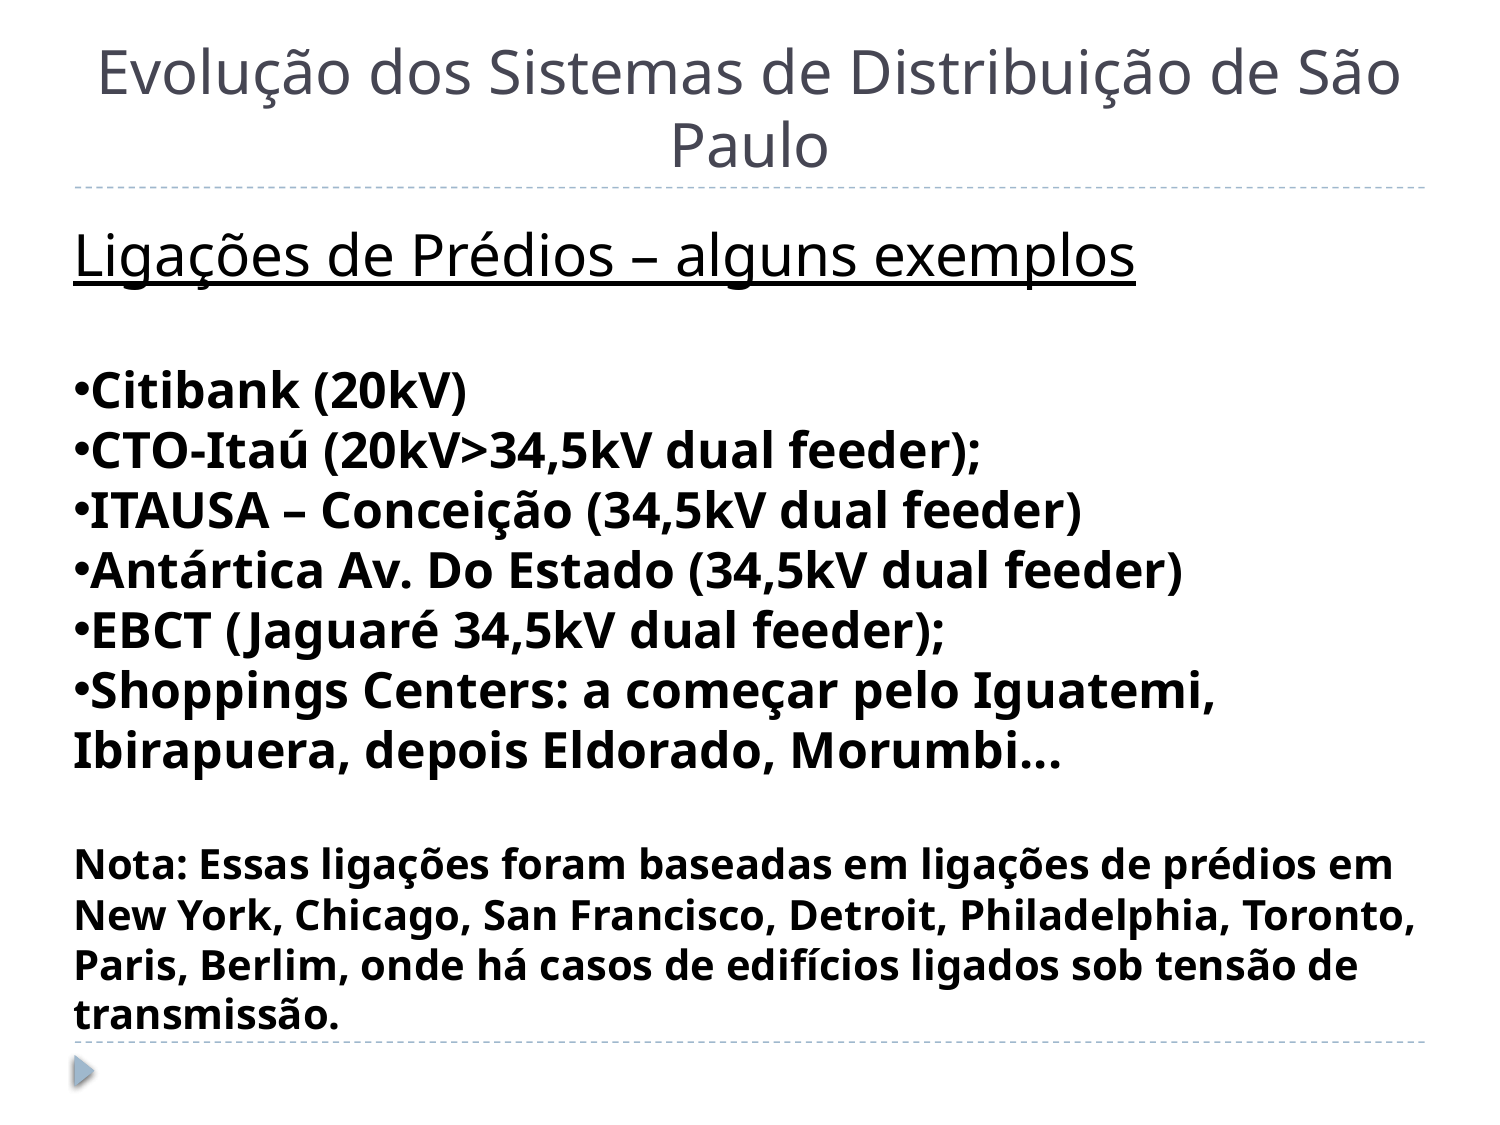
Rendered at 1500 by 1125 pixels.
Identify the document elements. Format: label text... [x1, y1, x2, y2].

title Evolução dos Sistemas de Distribuição de São Paulo [75, 24, 1425, 188]
text_box Ligações de Prédios – alguns exemplos Citibank (20kV) CTO-Itaú (20kV>34,5kV dual feeder); ITAUSA – Conceição (34,5kV dual feeder) Antártica Av. Do Estado (34,5kV dual feeder) EBCT (Jaguaré 34,5kV dual feeder); Shoppings Centers: a começar pelo Iguatemi, Ibirapuera, depois Eldorado, Morumbi... Nota: Essas ligações foram baseadas em ligações de prédios em New York, Chicago, San Francisco, Detroit, Philadelphia, Toronto, Paris, Berlim, onde há casos de edifícios ligados sob tensão de transmissão. [58, 210, 1500, 1043]
